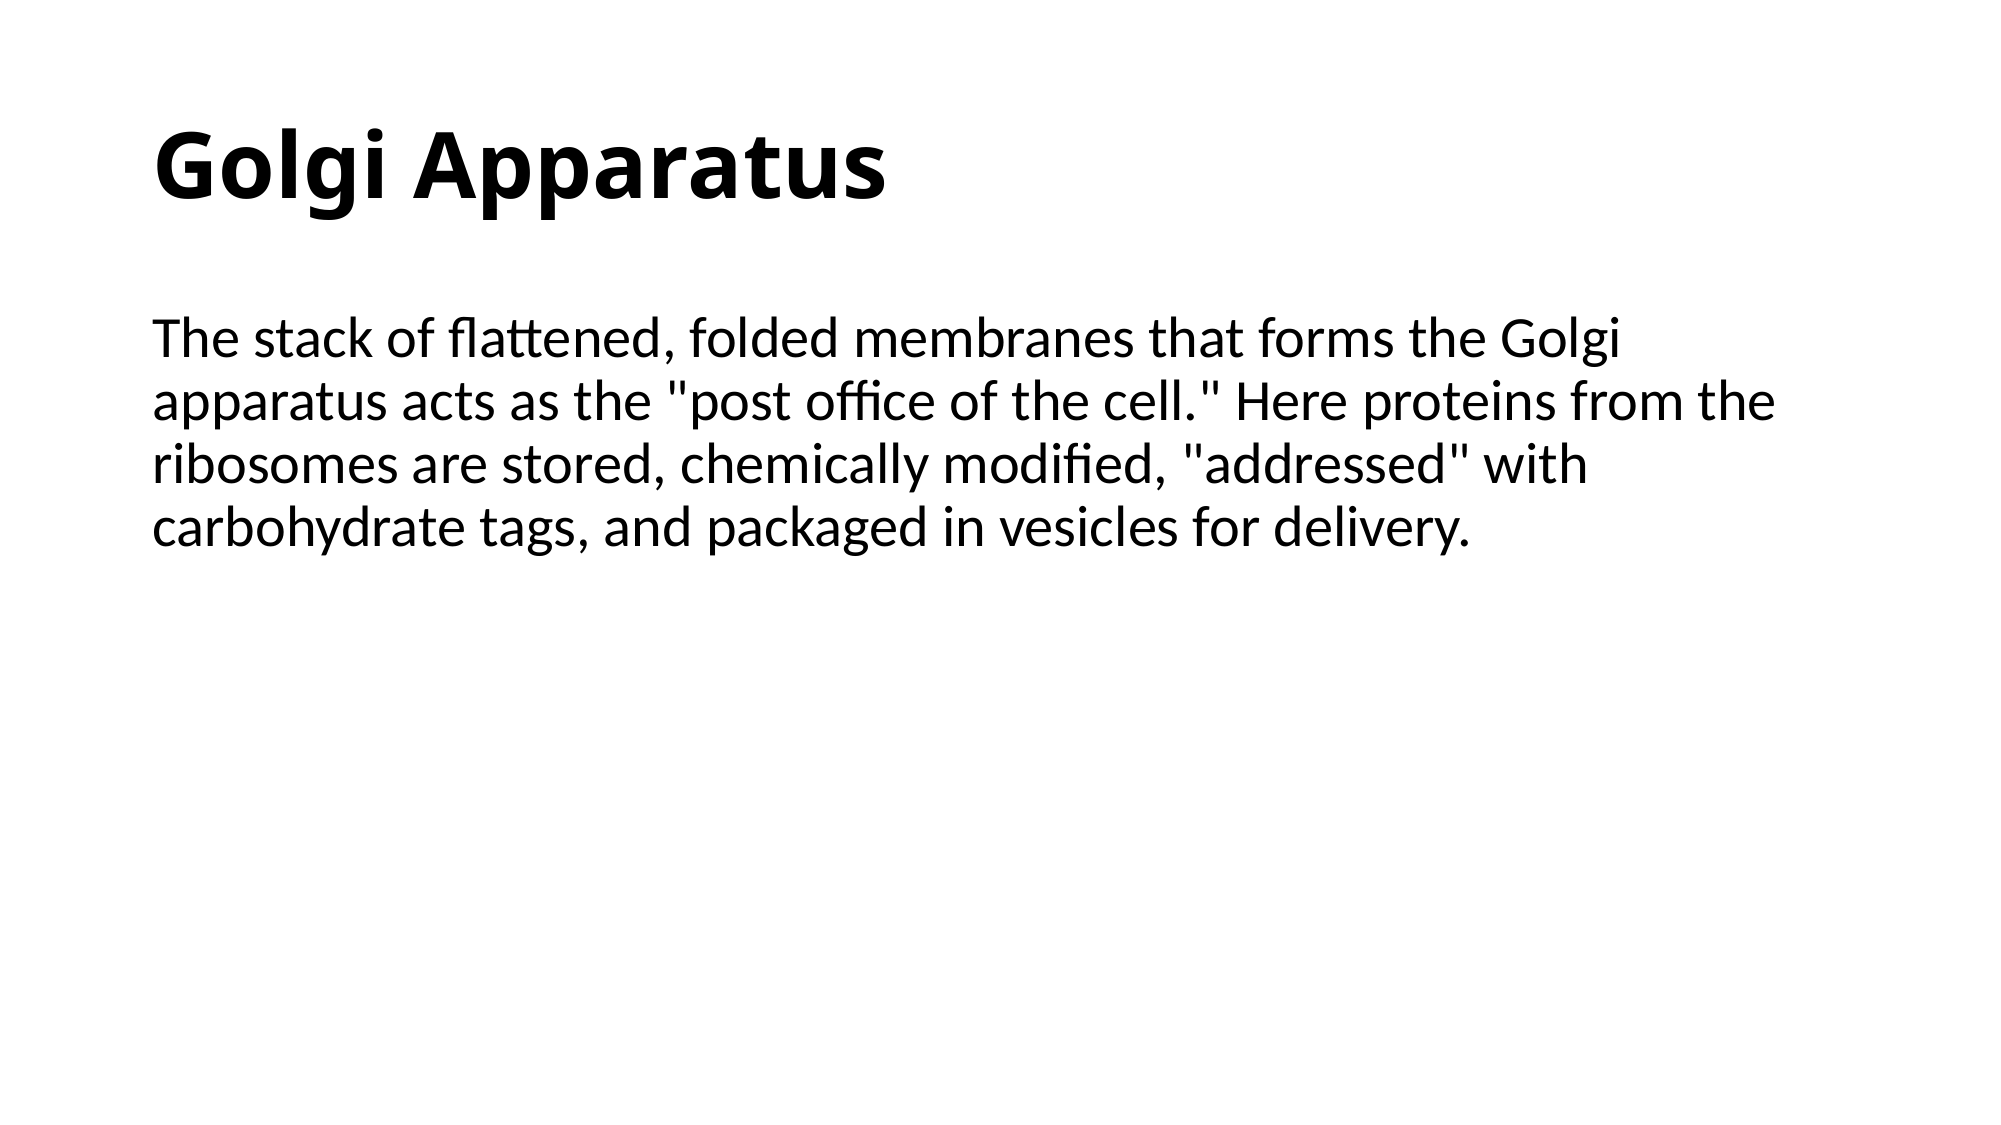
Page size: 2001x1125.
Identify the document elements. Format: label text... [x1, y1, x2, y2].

list The stack of flattened, folded membranes that forms the Golgi apparatus acts as the "post office of the cell." Here proteins from the ribosomes are stored, chemically modified, "addressed" with carbohydrate tags, and packaged in vesicles for delivery. [137, 299, 1863, 1014]
title Golgi Apparatus [137, 59, 1863, 278]
